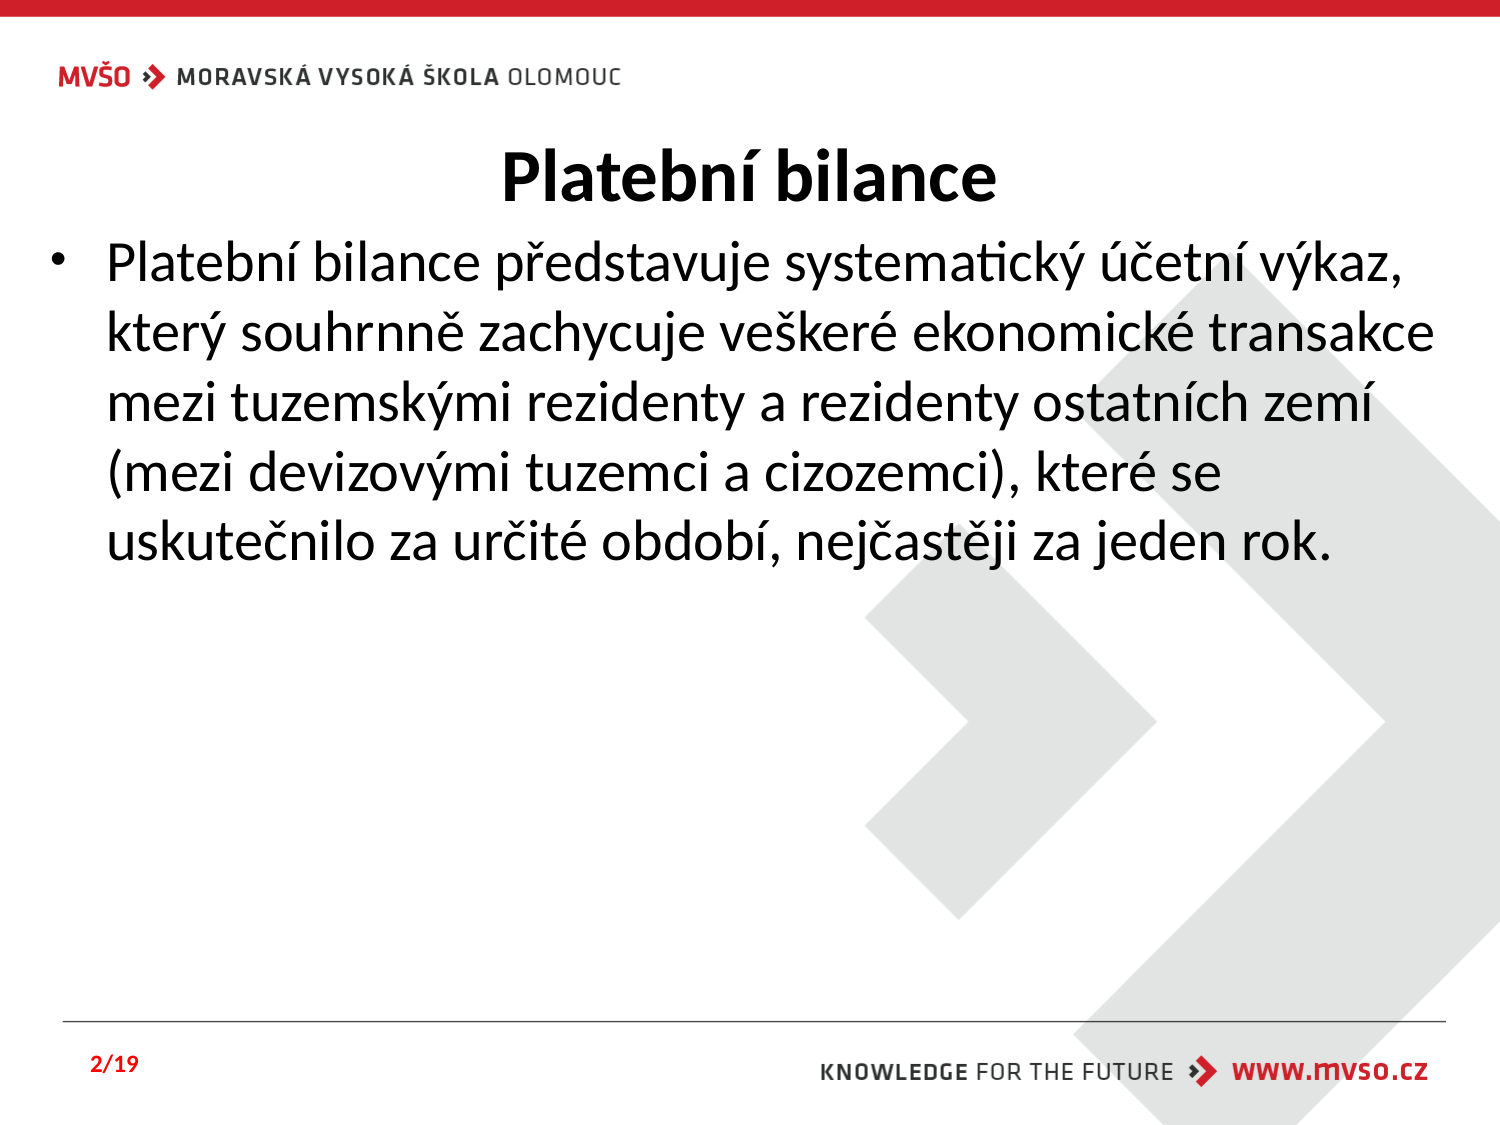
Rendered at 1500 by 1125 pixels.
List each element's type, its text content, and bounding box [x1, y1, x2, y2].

list Platební bilance představuje systematický účetní výkaz, který souhrnně zachycuje veškeré ekonomické transakce mezi tuzemskými rezidenty a rezidenty ostatních zemí (mezi devizovými tuzemci a cizozemci), které se uskutečnilo za určité období, nejčastěji za jeden rok. [34, 215, 1453, 1008]
title Platební bilance [75, 77, 1425, 215]
picture [0, 0, 1500, 1125]
text_box 2/19 [74, 1040, 213, 1085]
